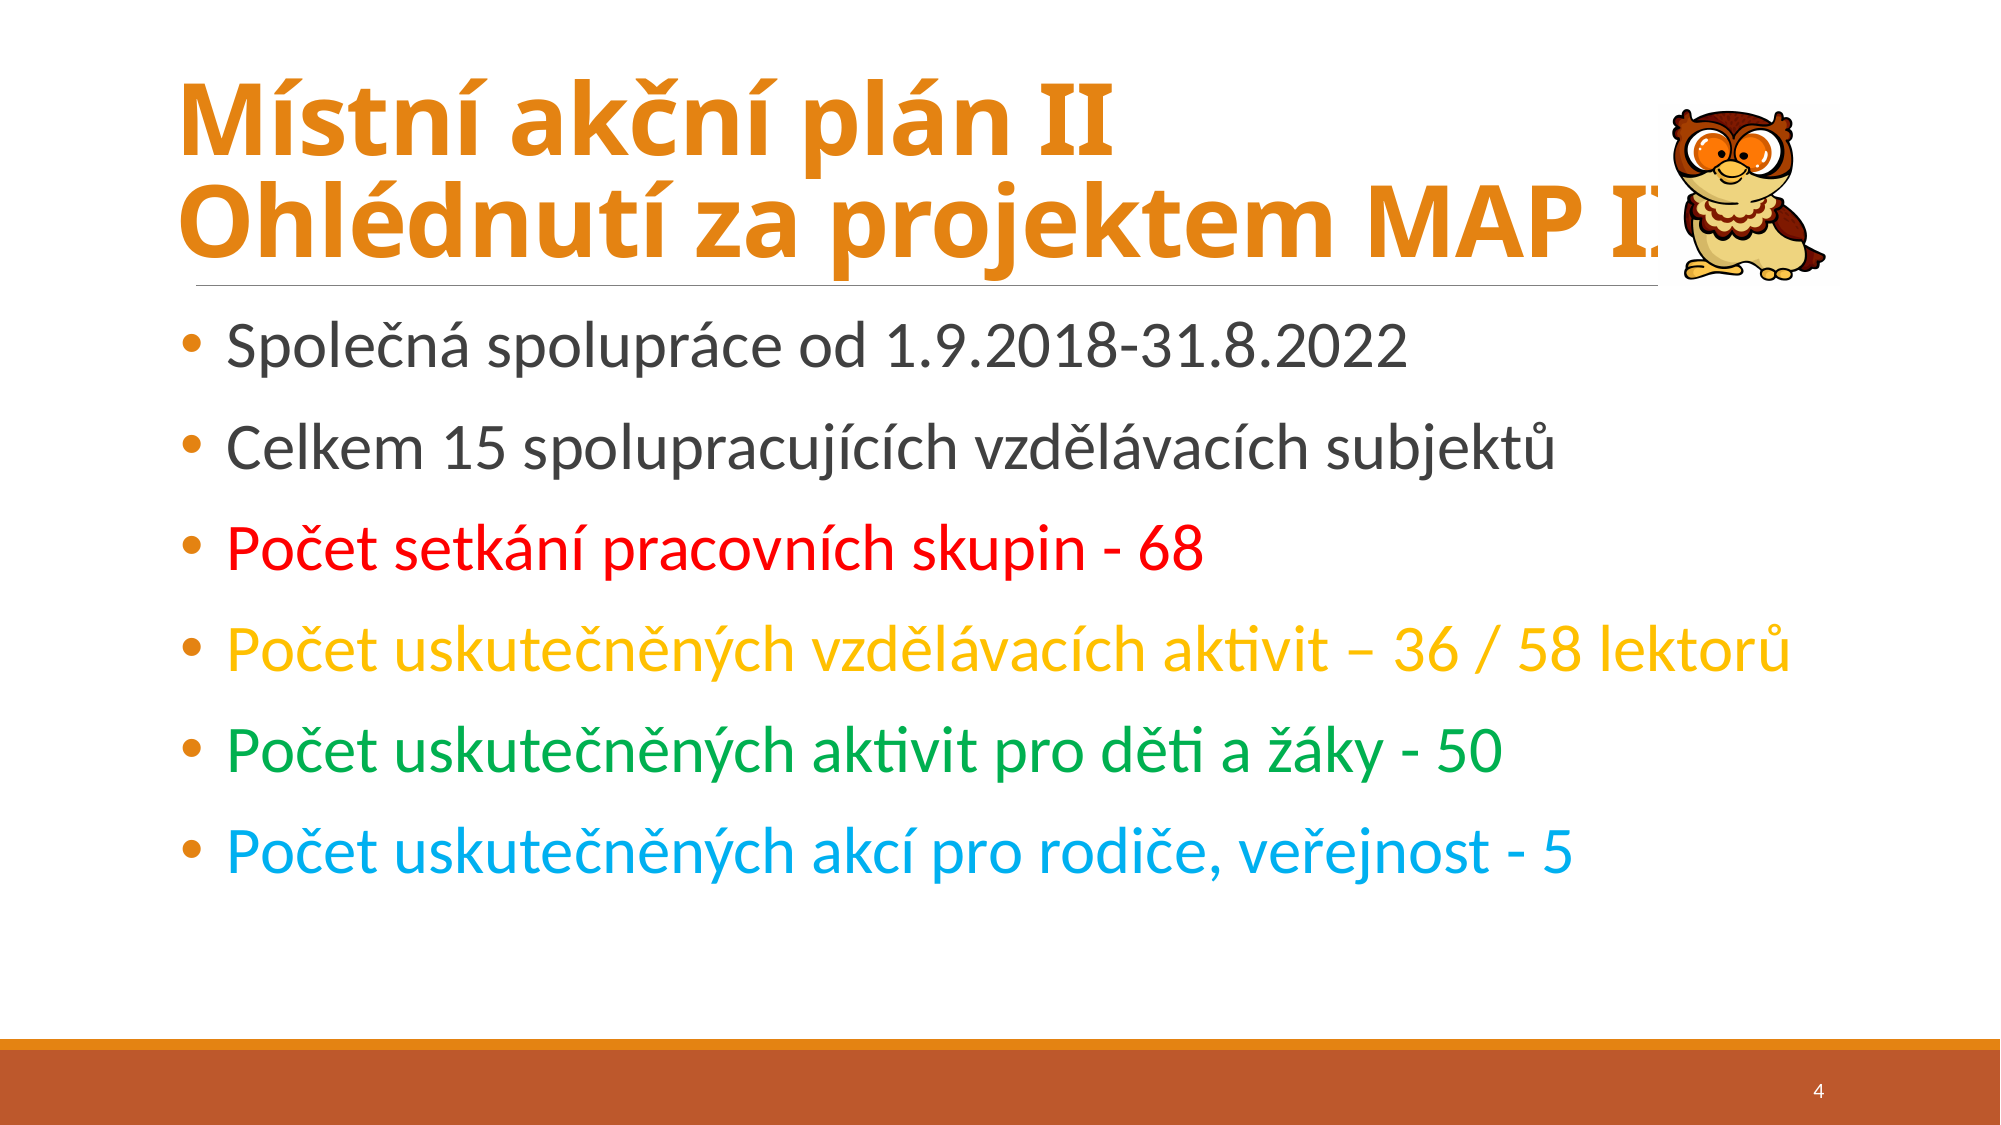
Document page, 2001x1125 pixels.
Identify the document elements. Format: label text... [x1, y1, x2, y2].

picture [1657, 103, 1840, 286]
title Místní akční plán II Ohlédnutí za projektem MAP II [160, 47, 1811, 286]
list Společná spolupráce od 1.9.2018-31.8.2022 Celkem 15 spolupracujících vzdělávacích subjektů Počet setkání pracovních skupin - 68 Počet uskutečněných vzdělávacích aktivit – 36 / 58 lektorů Počet uskutečněných aktivit pro děti a žáky - 50 Počet uskutečněných akcí pro rodiče, veřejnost - 5 [180, 302, 1830, 1023]
slide_number 4 [1624, 1059, 1840, 1120]
